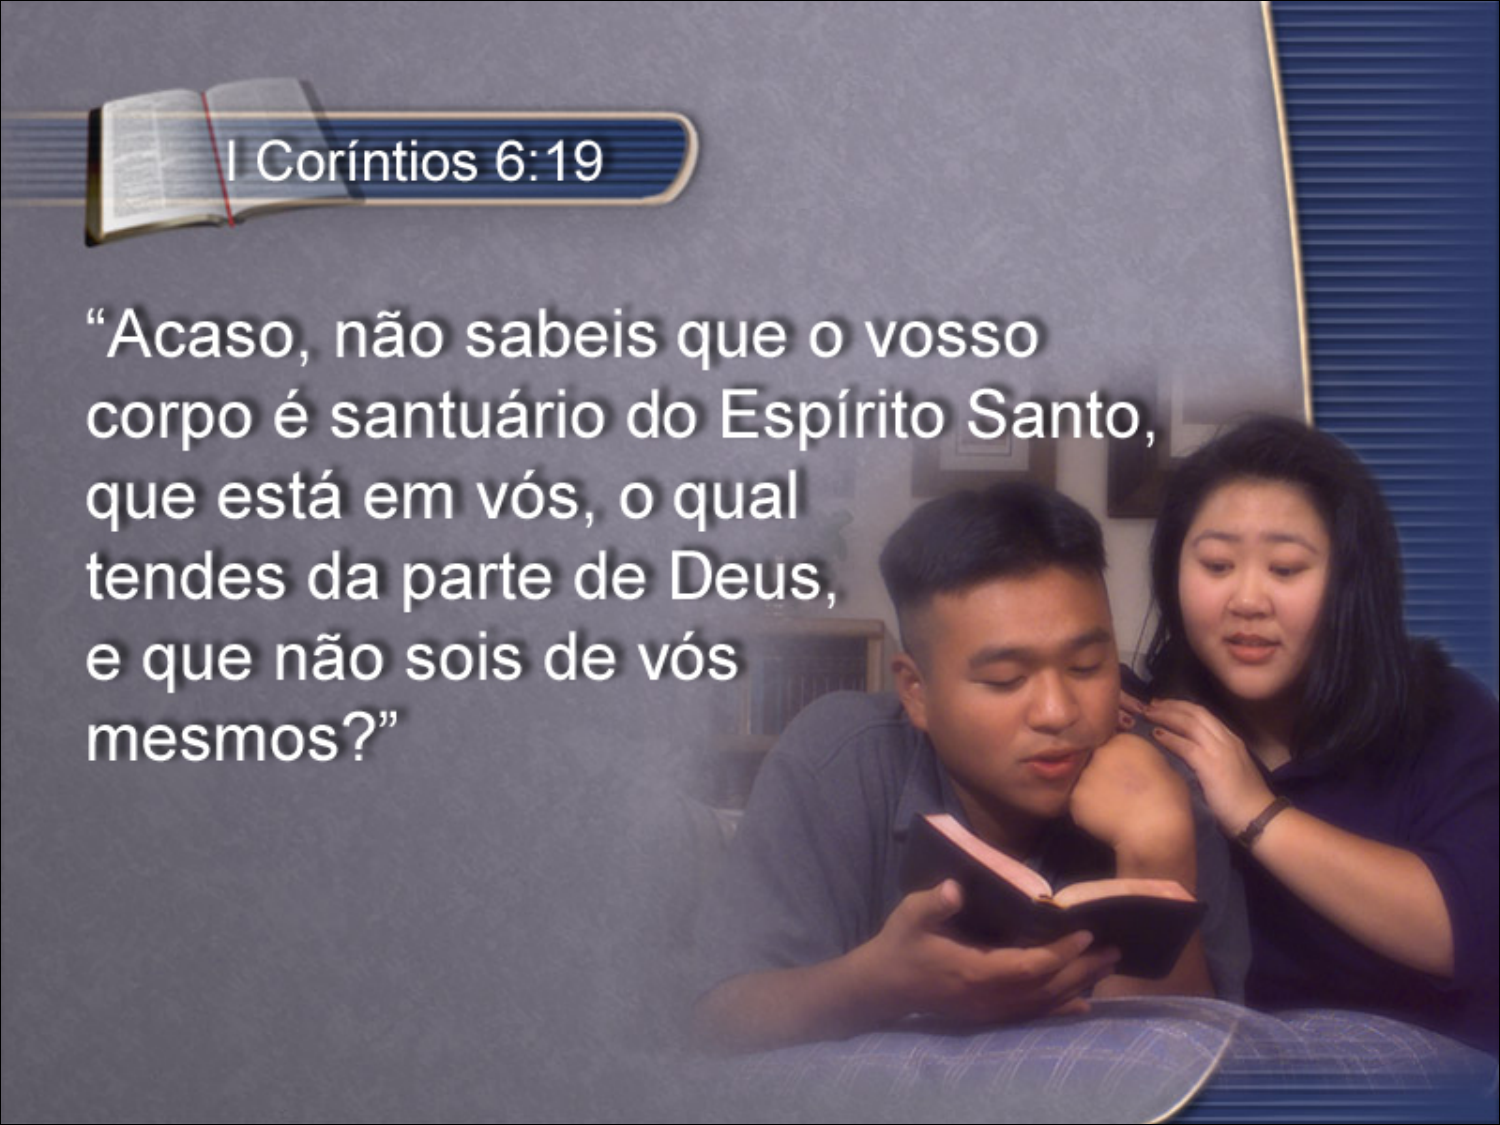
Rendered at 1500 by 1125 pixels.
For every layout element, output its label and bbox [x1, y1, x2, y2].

text_box [0, 0, 1500, 1125]
